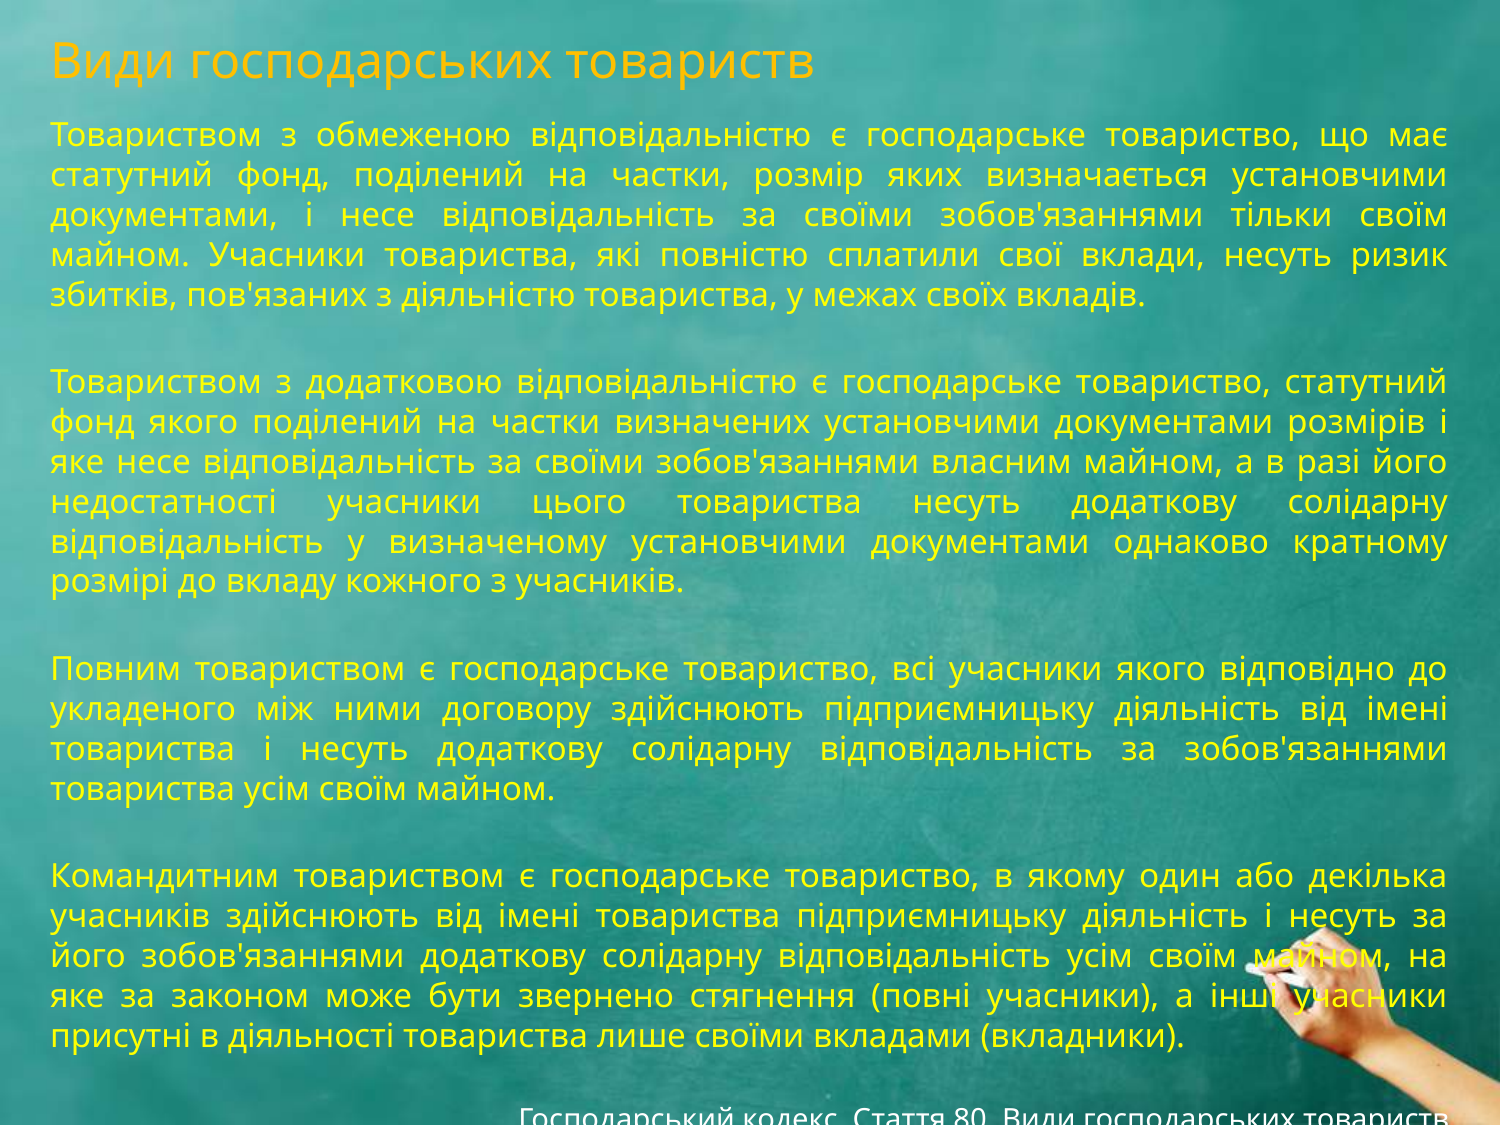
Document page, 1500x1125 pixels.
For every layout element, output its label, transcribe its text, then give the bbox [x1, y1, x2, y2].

list Товариством з обмеженою відповідальністю є господарське товариство, що має статутний фонд, поділений на частки, розмір яких визначається установчими документами, і несе відповідальність за своїми зобов'язаннями тільки своїм майном. Учасники товариства, які повністю сплатили свої вклади, несуть ризик збитків, пов'язаних з діяльністю товариства, у межах своїх вкладів. Товариством з додатковою відповідальністю є господарське товариство, статутний фонд якого поділений на частки визначених установчими документами розмірів і яке несе відповідальність за своїми зобов'язаннями власним майном, а в разі його недостатності учасники цього товариства несуть додаткову солідарну відповідальність у визначеному установчими документами однаково кратному розмірі до вкладу кожного з учасників. Повним товариством є господарське товариство, всі учасники якого відповідно до укладеного між ними договору здійснюють підприємницьку діяльність від імені товариства і несуть додаткову солідарну відповідальність за зобов'язаннями товариства усім своїм майном. Командитним товариством є господарське товариство, в якому один або декілька учасників здійснюють від імені товариства підприємницьку діяльність і несуть за його зобов'язаннями додаткову солідарну відповідальність усім своїм майном, на яке за законом може бути звернено стягнення (повні учасники), а інші учасники присутні в діяльності товариства лише своїми вкладами (вкладники). Господарський кодекс. Стаття 80. Види господарських товариств [34, 105, 1466, 1125]
title Види господарських товариств [34, 23, 1467, 94]
picture [0, 0, 1500, 1125]
